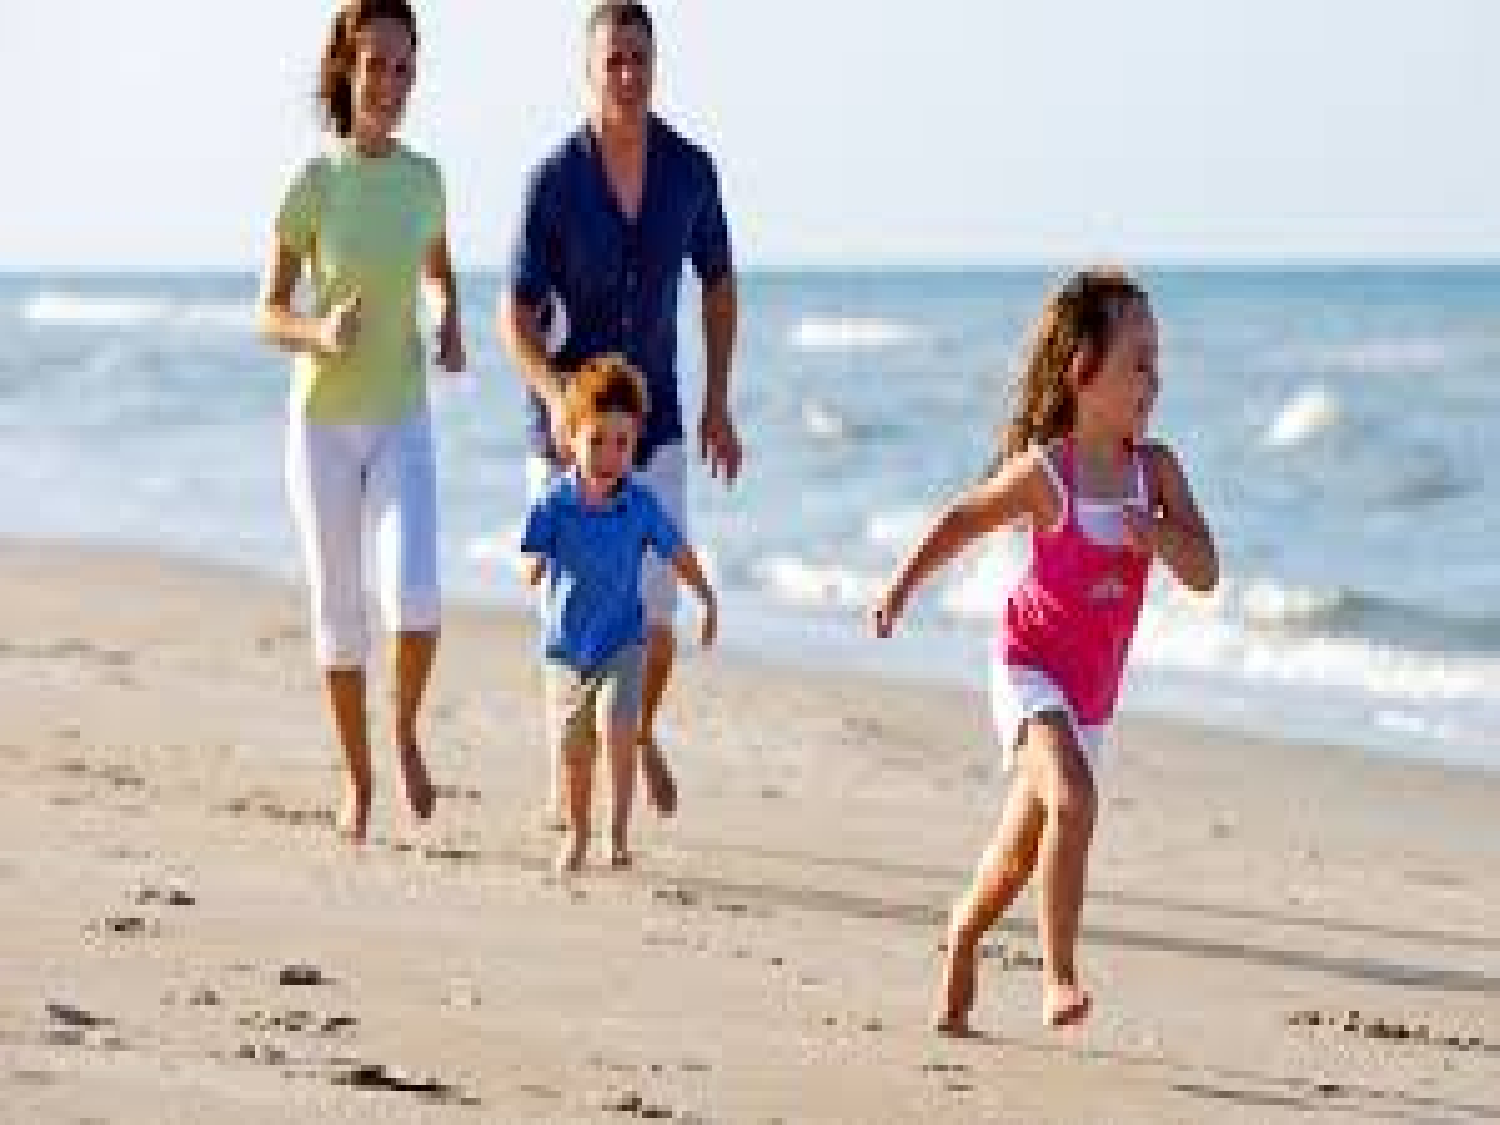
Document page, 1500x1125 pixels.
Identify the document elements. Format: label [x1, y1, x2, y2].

list [0, 0, 1500, 1125]
